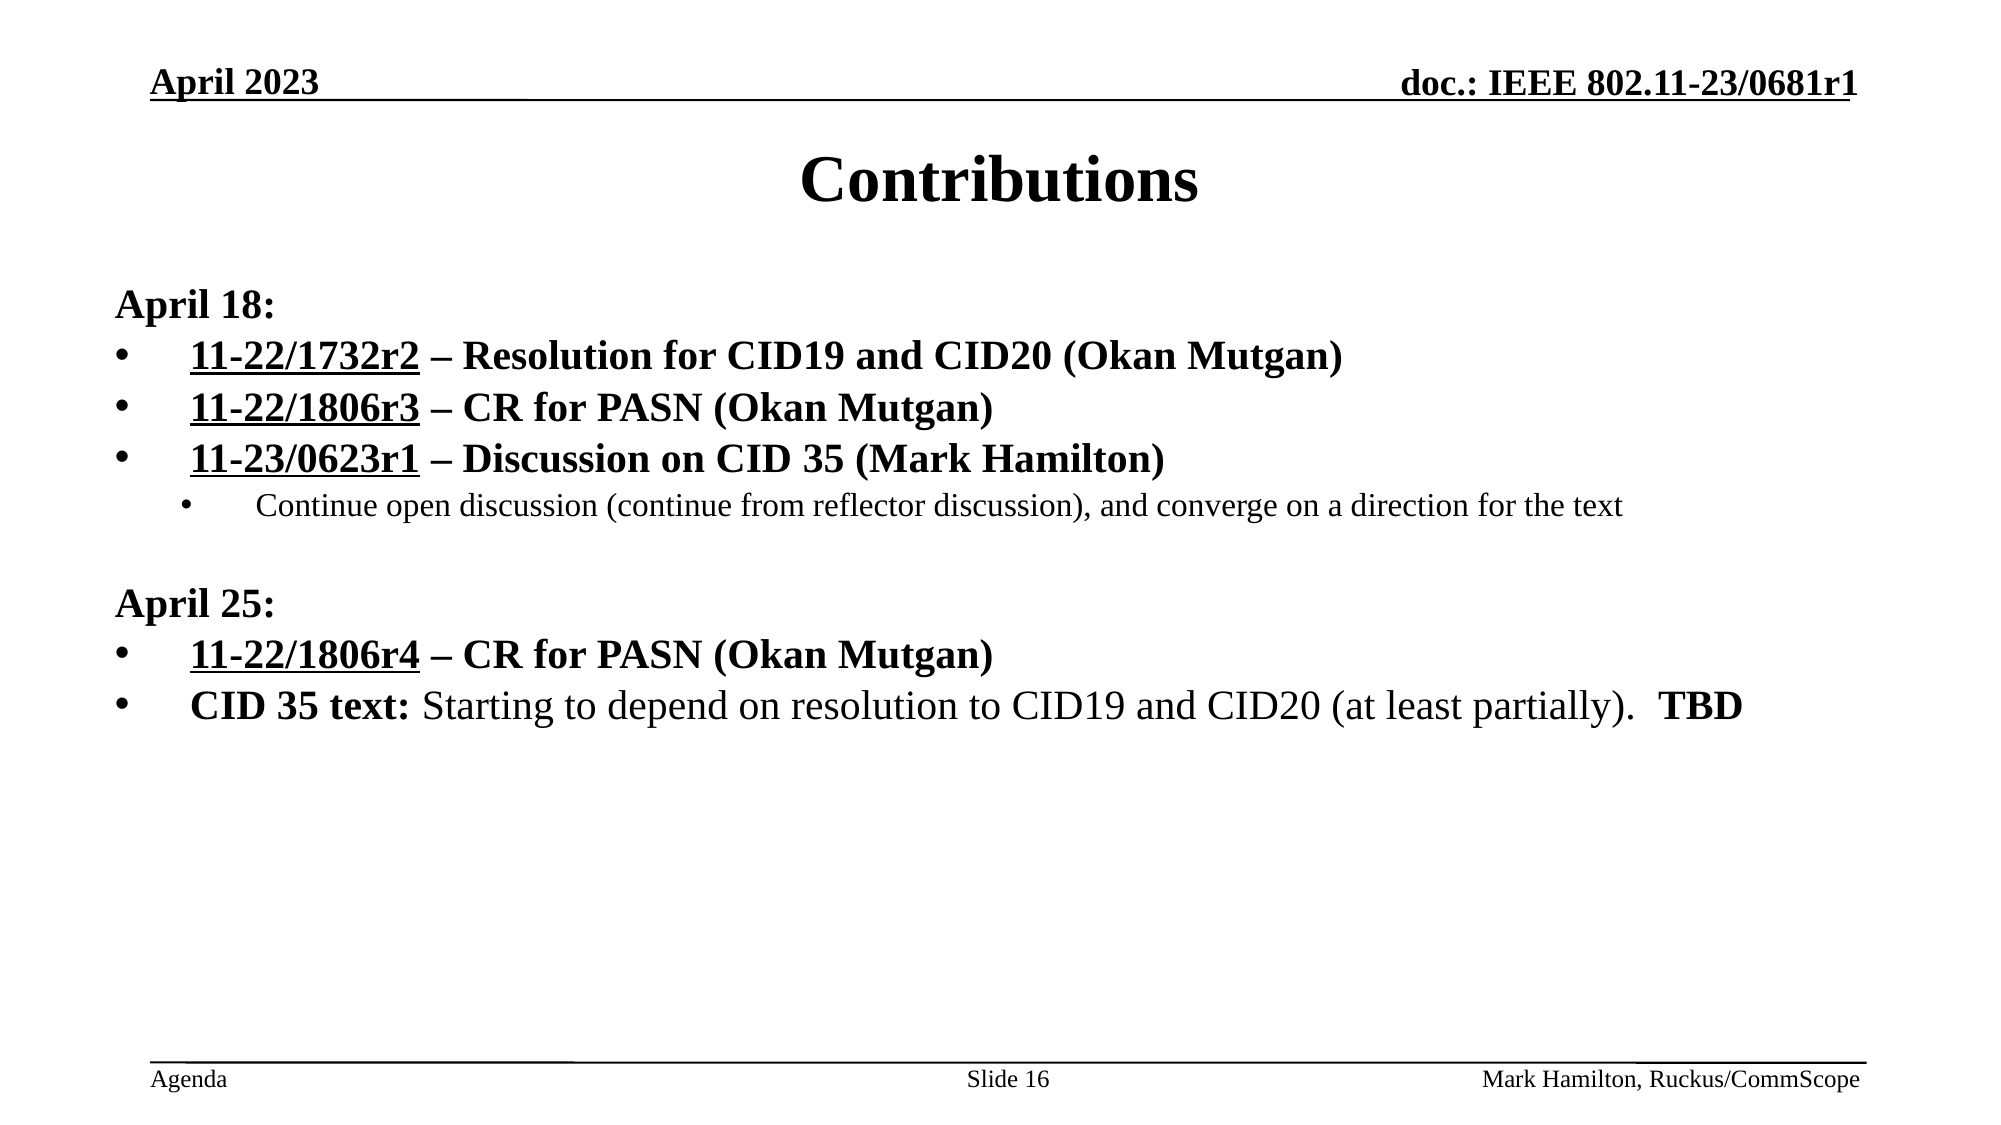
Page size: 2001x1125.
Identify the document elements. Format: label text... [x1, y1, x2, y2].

slide_number Slide 16 [950, 1061, 1067, 1123]
list April 18: 11-22/1732r2 – Resolution for CID19 and CID20 (Okan Mutgan) 11-22/1806r3 – CR for PASN (Okan Mutgan) 11-23/0623r1 – Discussion on CID 35 (Mark Hamilton) Continue open discussion (continue from reflector discussion), and converge on a direction for the text April 25: 11-22/1806r4 – CR for PASN (Okan Mutgan) CID 35 text: Starting to depend on resolution to CID19 and CID20 (at least partially). TBD [99, 274, 1901, 1063]
title Contributions [149, 112, 1850, 238]
